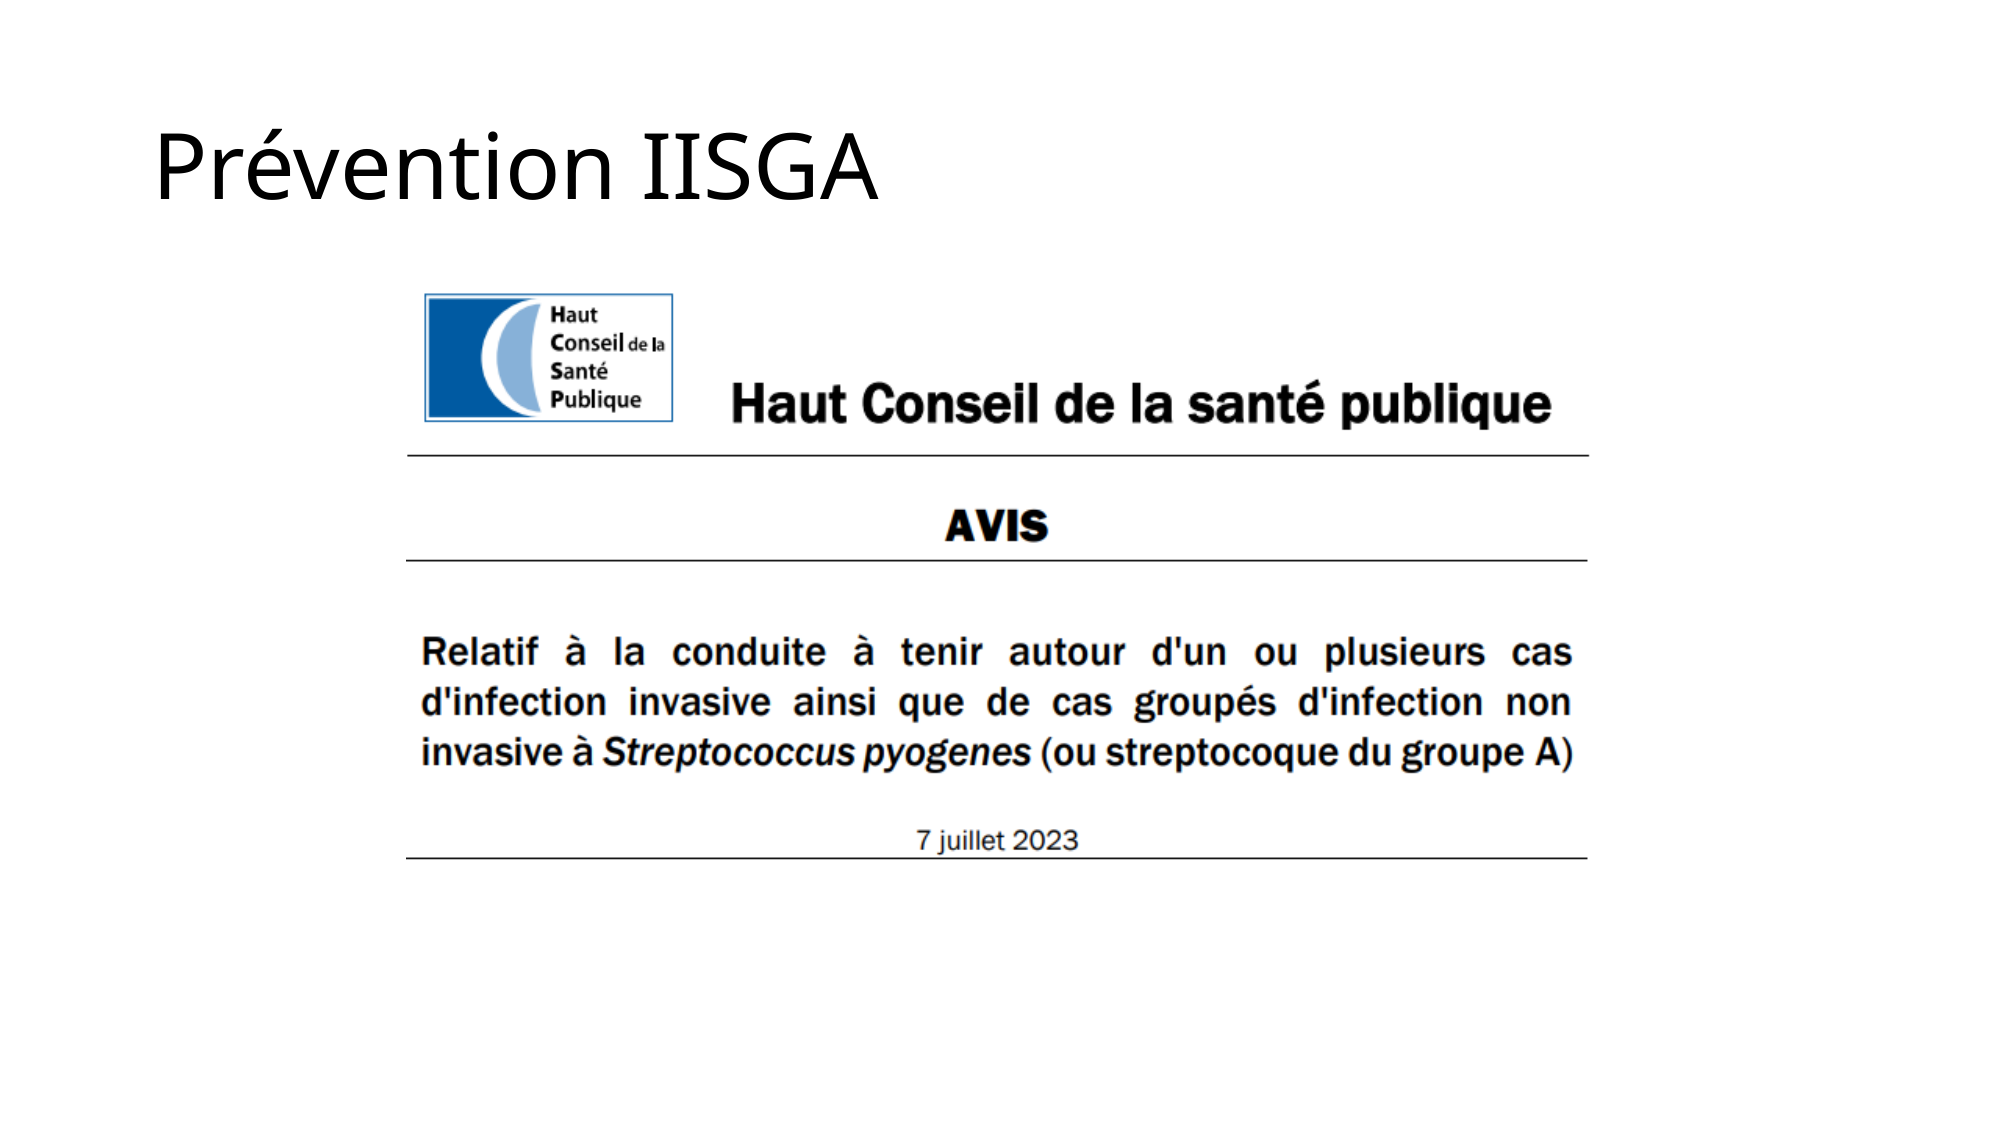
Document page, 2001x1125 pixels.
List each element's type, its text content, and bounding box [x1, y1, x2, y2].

title Prévention IISGA [137, 59, 1863, 280]
picture [406, 264, 1594, 861]
